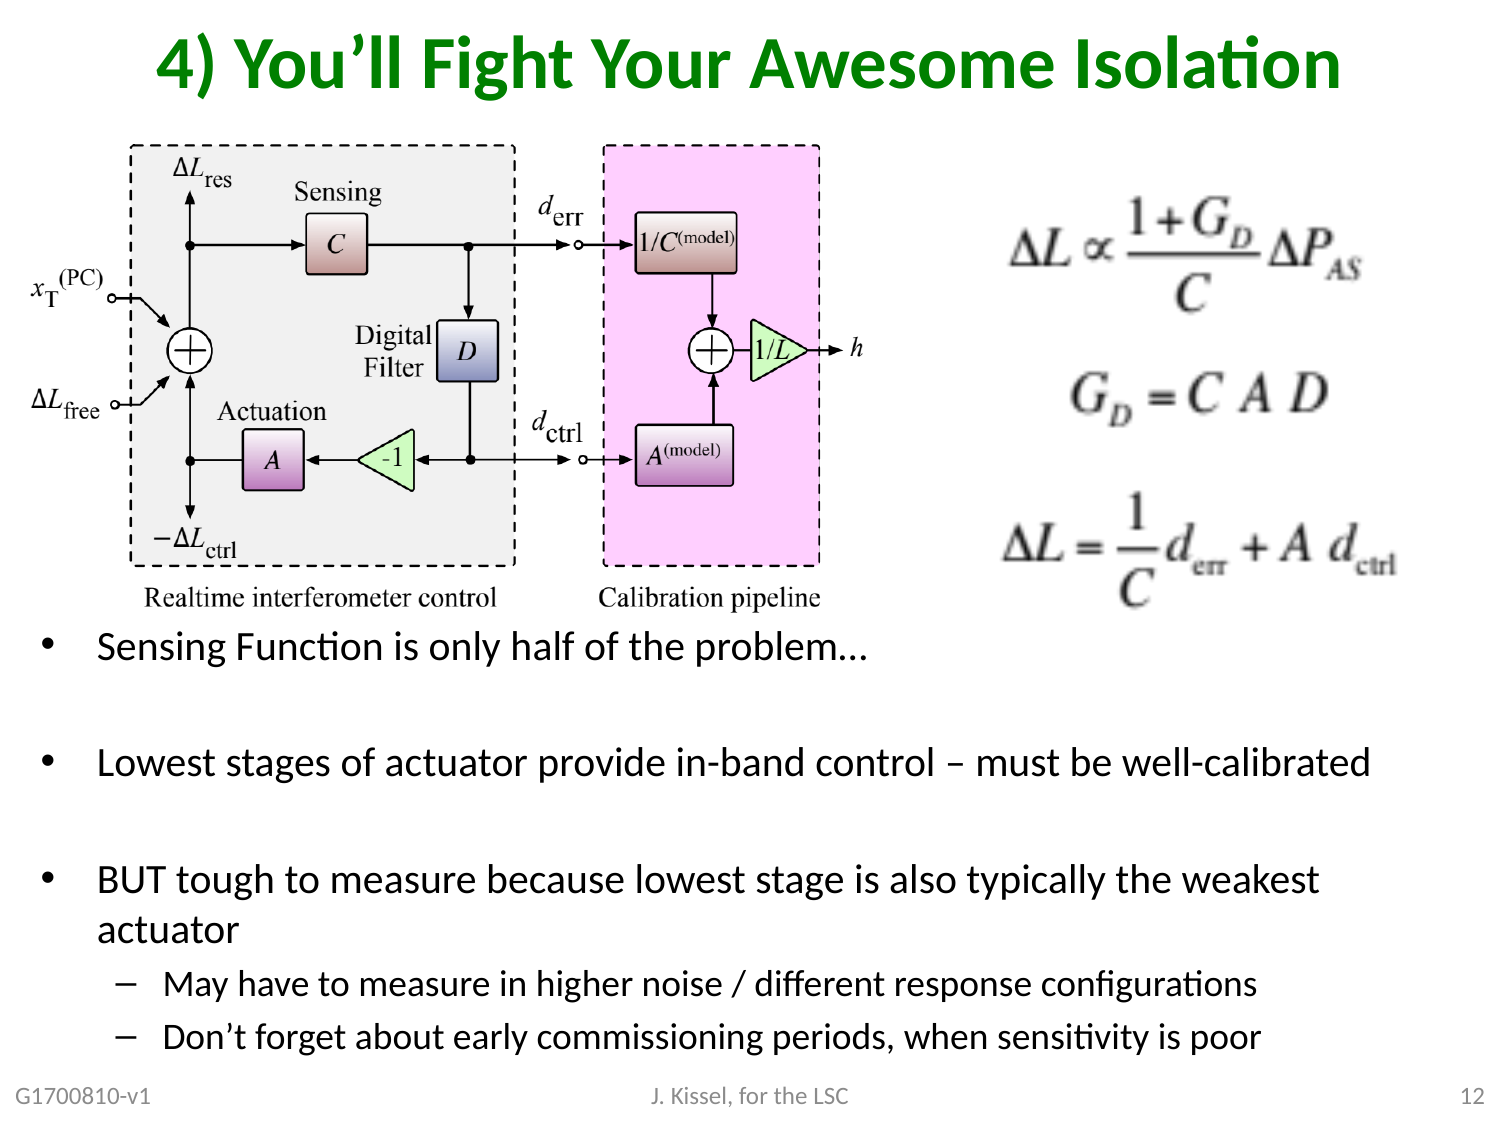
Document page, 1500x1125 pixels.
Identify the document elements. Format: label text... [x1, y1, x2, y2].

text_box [995, 475, 1402, 612]
footer J. Kissel, for the LSC [512, 1065, 988, 1125]
picture [25, 138, 875, 622]
list Sensing Function is only half of the problem… Lowest stages of actuator provide in-band control – must be well-calibrated BUT tough to measure because lowest stage is also typically the weakest actuator May have to measure in higher noise / different response configurations Don’t forget about early commissioning periods, when sensitivity is poor [25, 552, 1471, 1057]
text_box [1065, 362, 1332, 433]
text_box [1002, 179, 1366, 316]
title 4) You’ll Fight Your Awesome Isolation [0, 0, 1500, 117]
slide_number 12 [1149, 1065, 1500, 1125]
slide_number G1700810-v1 [0, 1065, 350, 1125]
